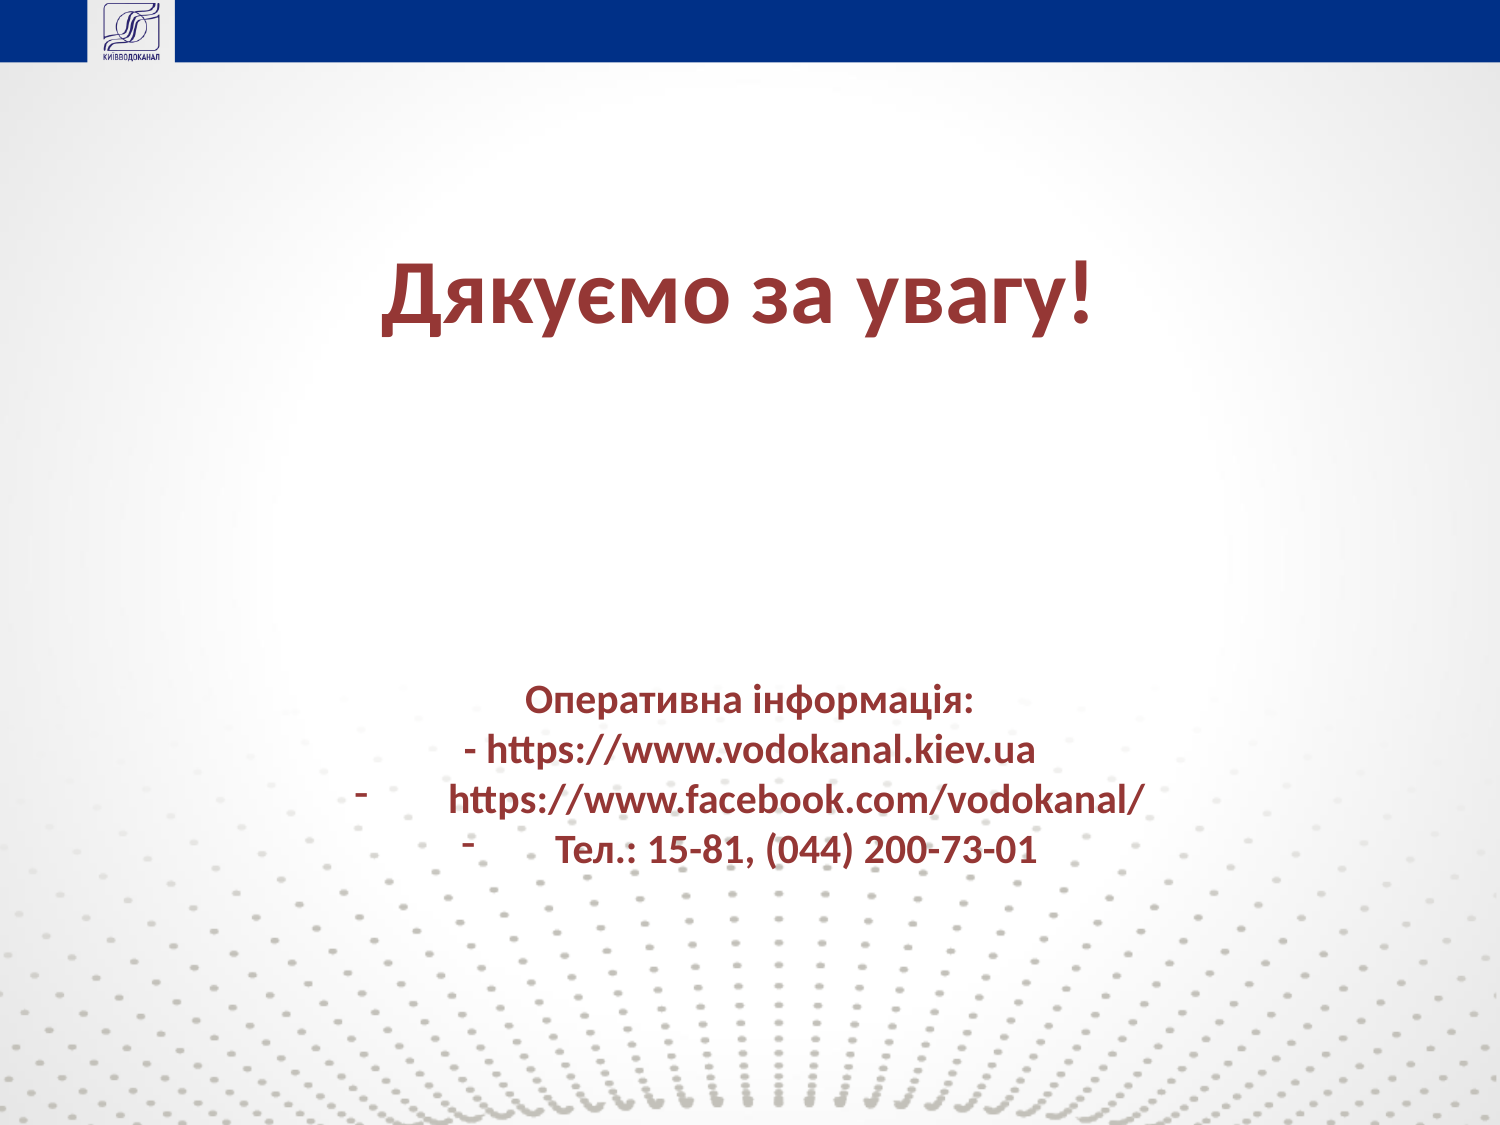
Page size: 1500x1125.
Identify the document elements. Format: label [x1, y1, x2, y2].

text_box [0, 0, 1500, 1125]
